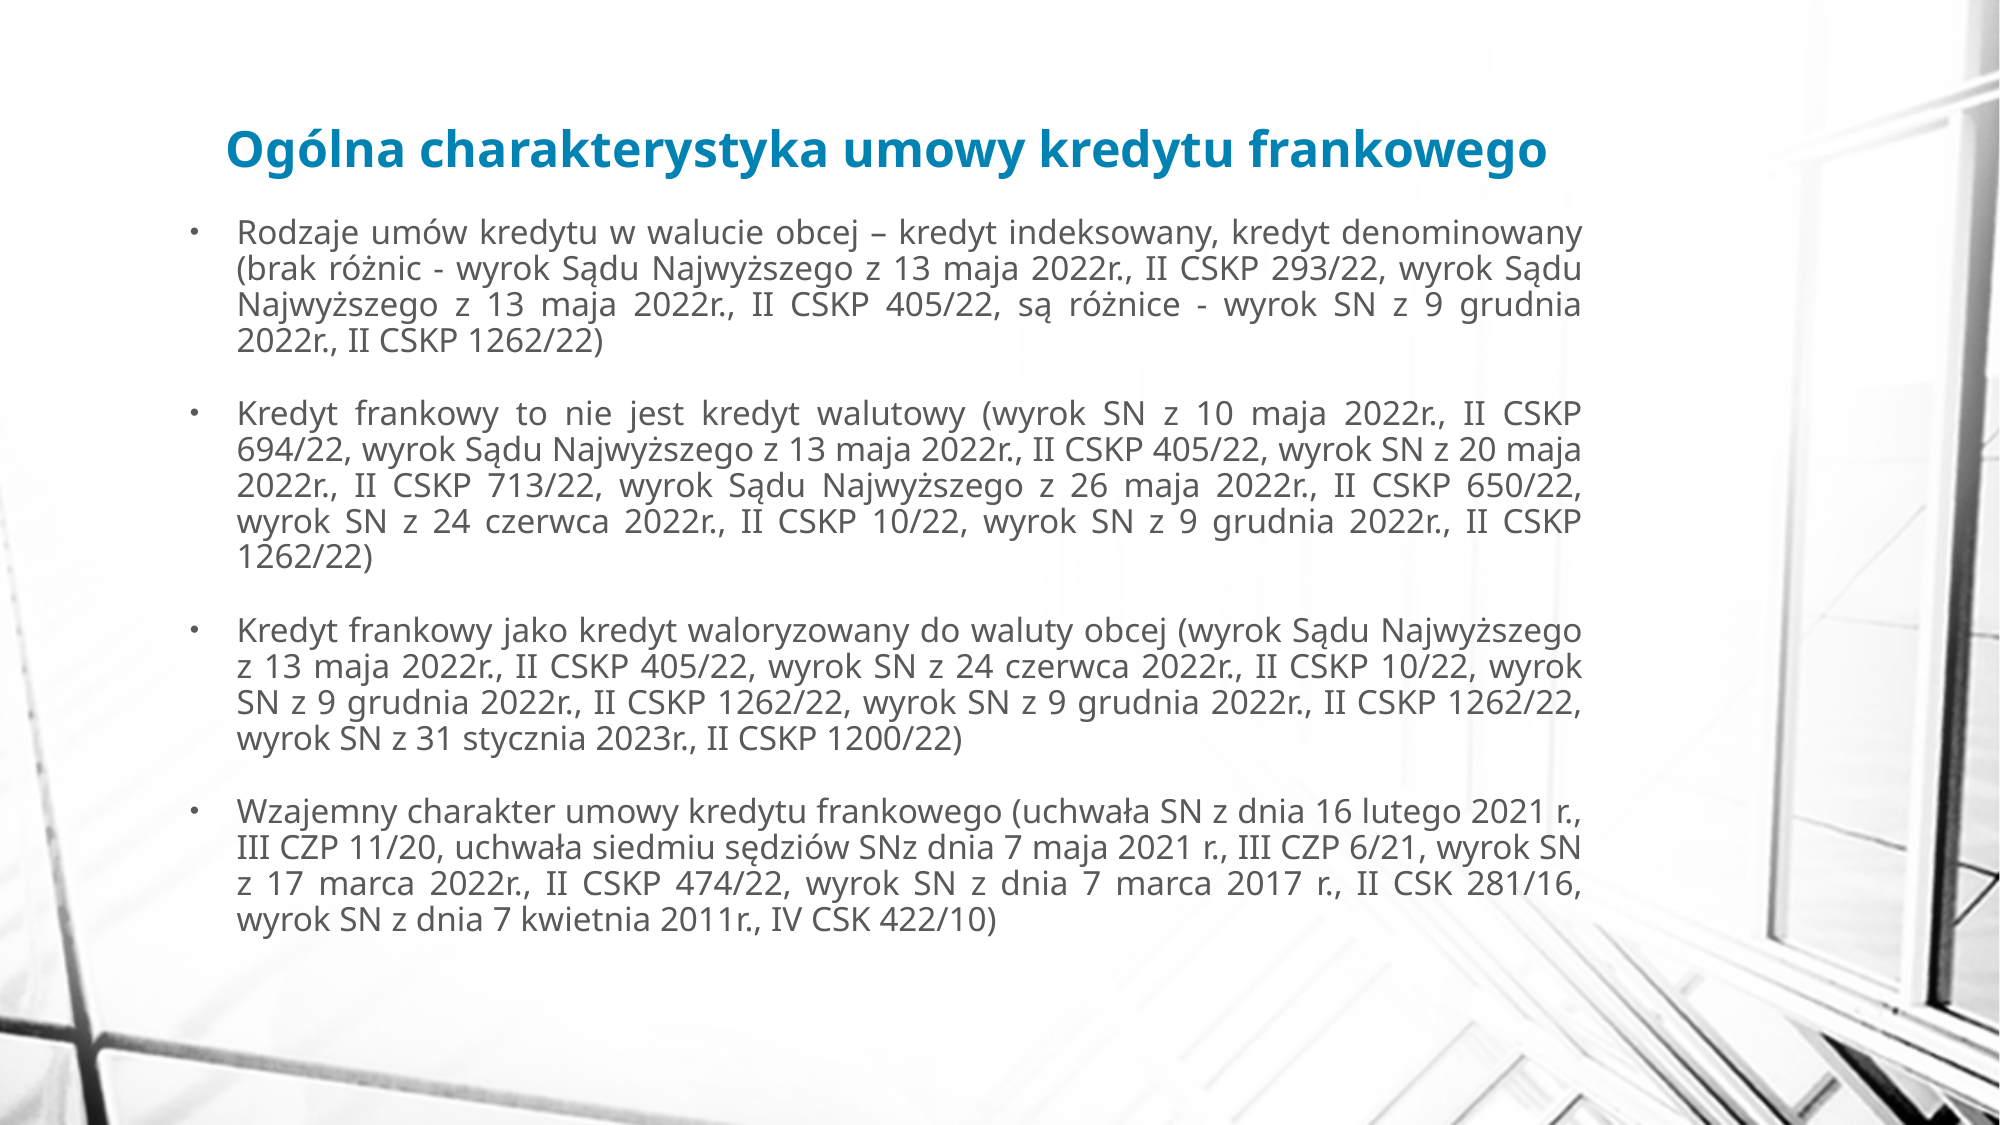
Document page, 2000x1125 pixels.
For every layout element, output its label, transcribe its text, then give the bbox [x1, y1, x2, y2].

title Ogólna charakterystyka umowy kredytu frankowego [174, 87, 1600, 185]
picture [0, 0, 2000, 1125]
list Rodzaje umów kredytu w walucie obcej – kredyt indeksowany, kredyt denominowany (brak różnic - wyrok Sądu Najwyższego z 13 maja 2022r., II CSKP 293/22, wyrok Sądu Najwyższego z 13 maja 2022r., II CSKP 405/22, są różnice - wyrok SN z 9 grudnia 2022r., II CSKP 1262/22) Kredyt frankowy to nie jest kredyt walutowy (wyrok SN z 10 maja 2022r., II CSKP 694/22, wyrok Sądu Najwyższego z 13 maja 2022r., II CSKP 405/22, wyrok SN z 20 maja 2022r., II CSKP 713/22, wyrok Sądu Najwyższego z 26 maja 2022r., II CSKP 650/22, wyrok SN z 24 czerwca 2022r., II CSKP 10/22, wyrok SN z 9 grudnia 2022r., II CSKP 1262/22) Kredyt frankowy jako kredyt waloryzowany do waluty obcej (wyrok Sądu Najwyższego z 13 maja 2022r., II CSKP 405/22, wyrok SN z 24 czerwca 2022r., II CSKP 10/22, wyrok SN z 9 grudnia 2022r., II CSKP 1262/22, wyrok SN z 9 grudnia 2022r., II CSKP 1262/22, wyrok SN z 31 stycznia 2023r., II CSKP 1200/22) Wzajemny charakter umowy kredytu frankowego (uchwała SN z dnia 16 lutego 2021 r., III CZP 11/20, uchwała siedmiu sędziów SNz dnia 7 maja 2021 r., III CZP 6/21, wyrok SN z 17 marca 2022r., II CSKP 474/22, wyrok SN z dnia 7 marca 2017 r., II CSK 281/16, wyrok SN z dnia 7 kwietnia 2011r., IV CSK 422/10) [174, 208, 1600, 988]
